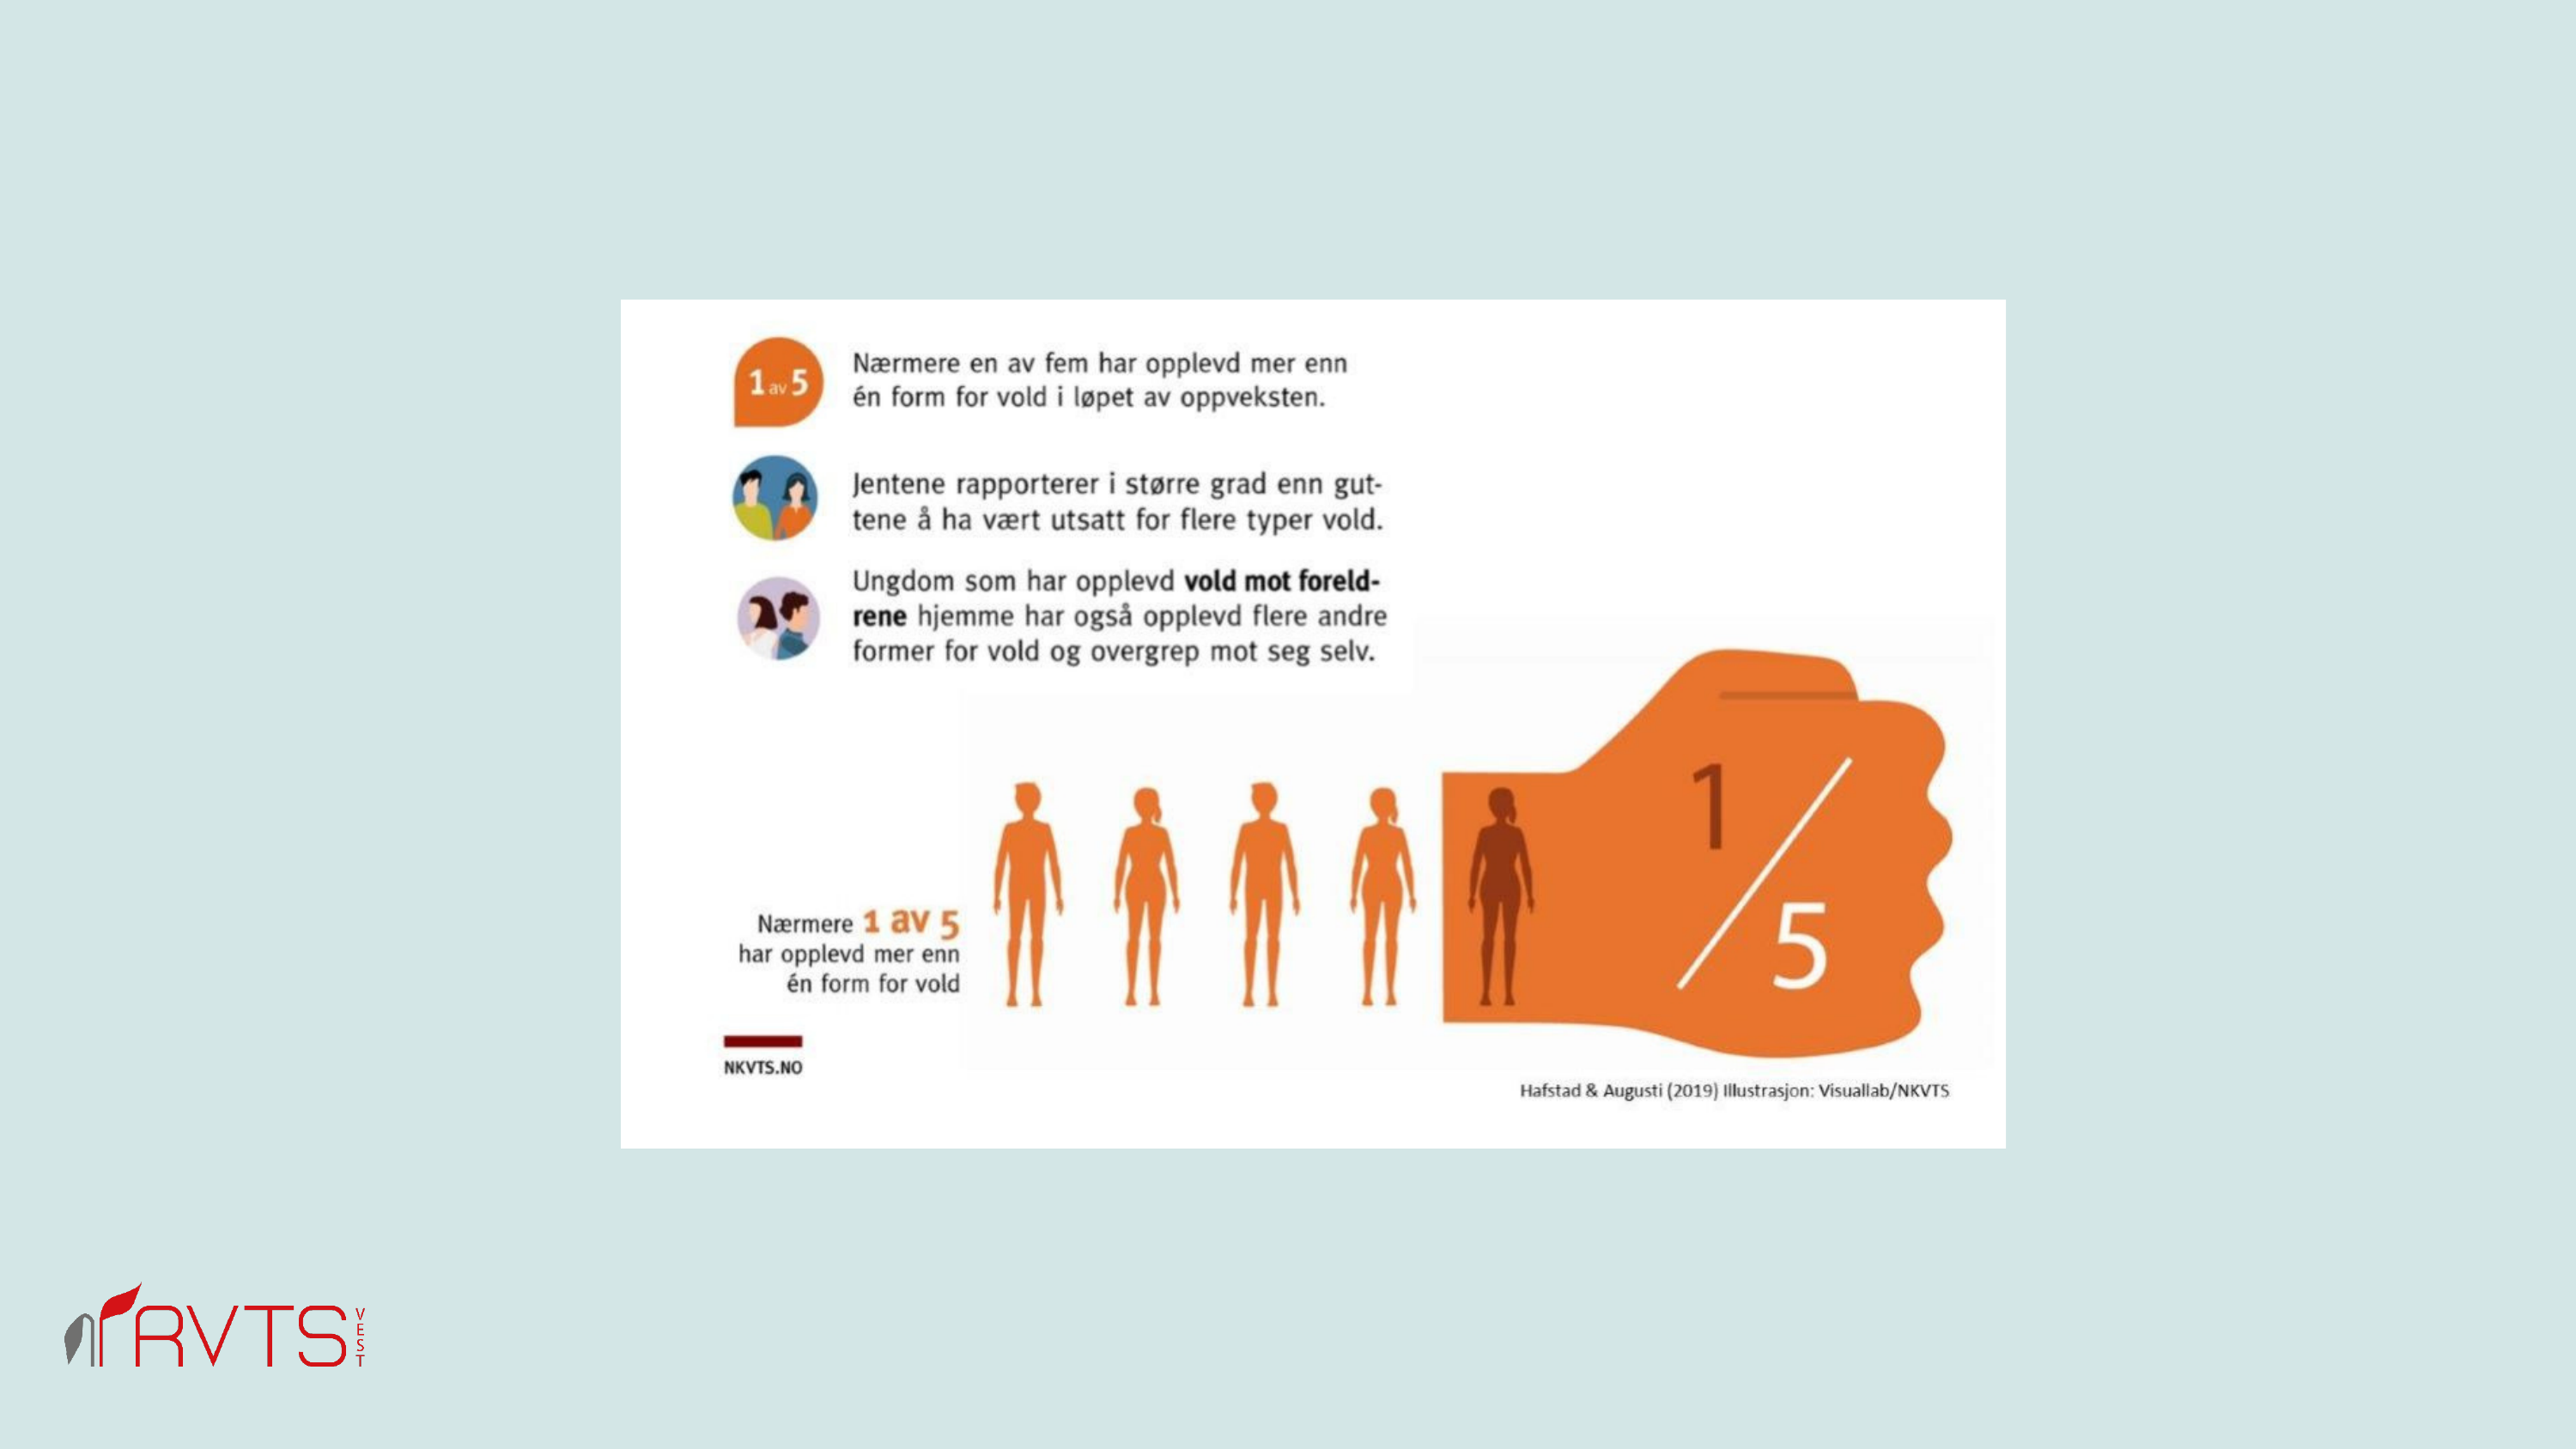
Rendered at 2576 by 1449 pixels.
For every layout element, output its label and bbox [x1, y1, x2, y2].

picture [64, 1282, 366, 1367]
text_box [621, 300, 2007, 1149]
